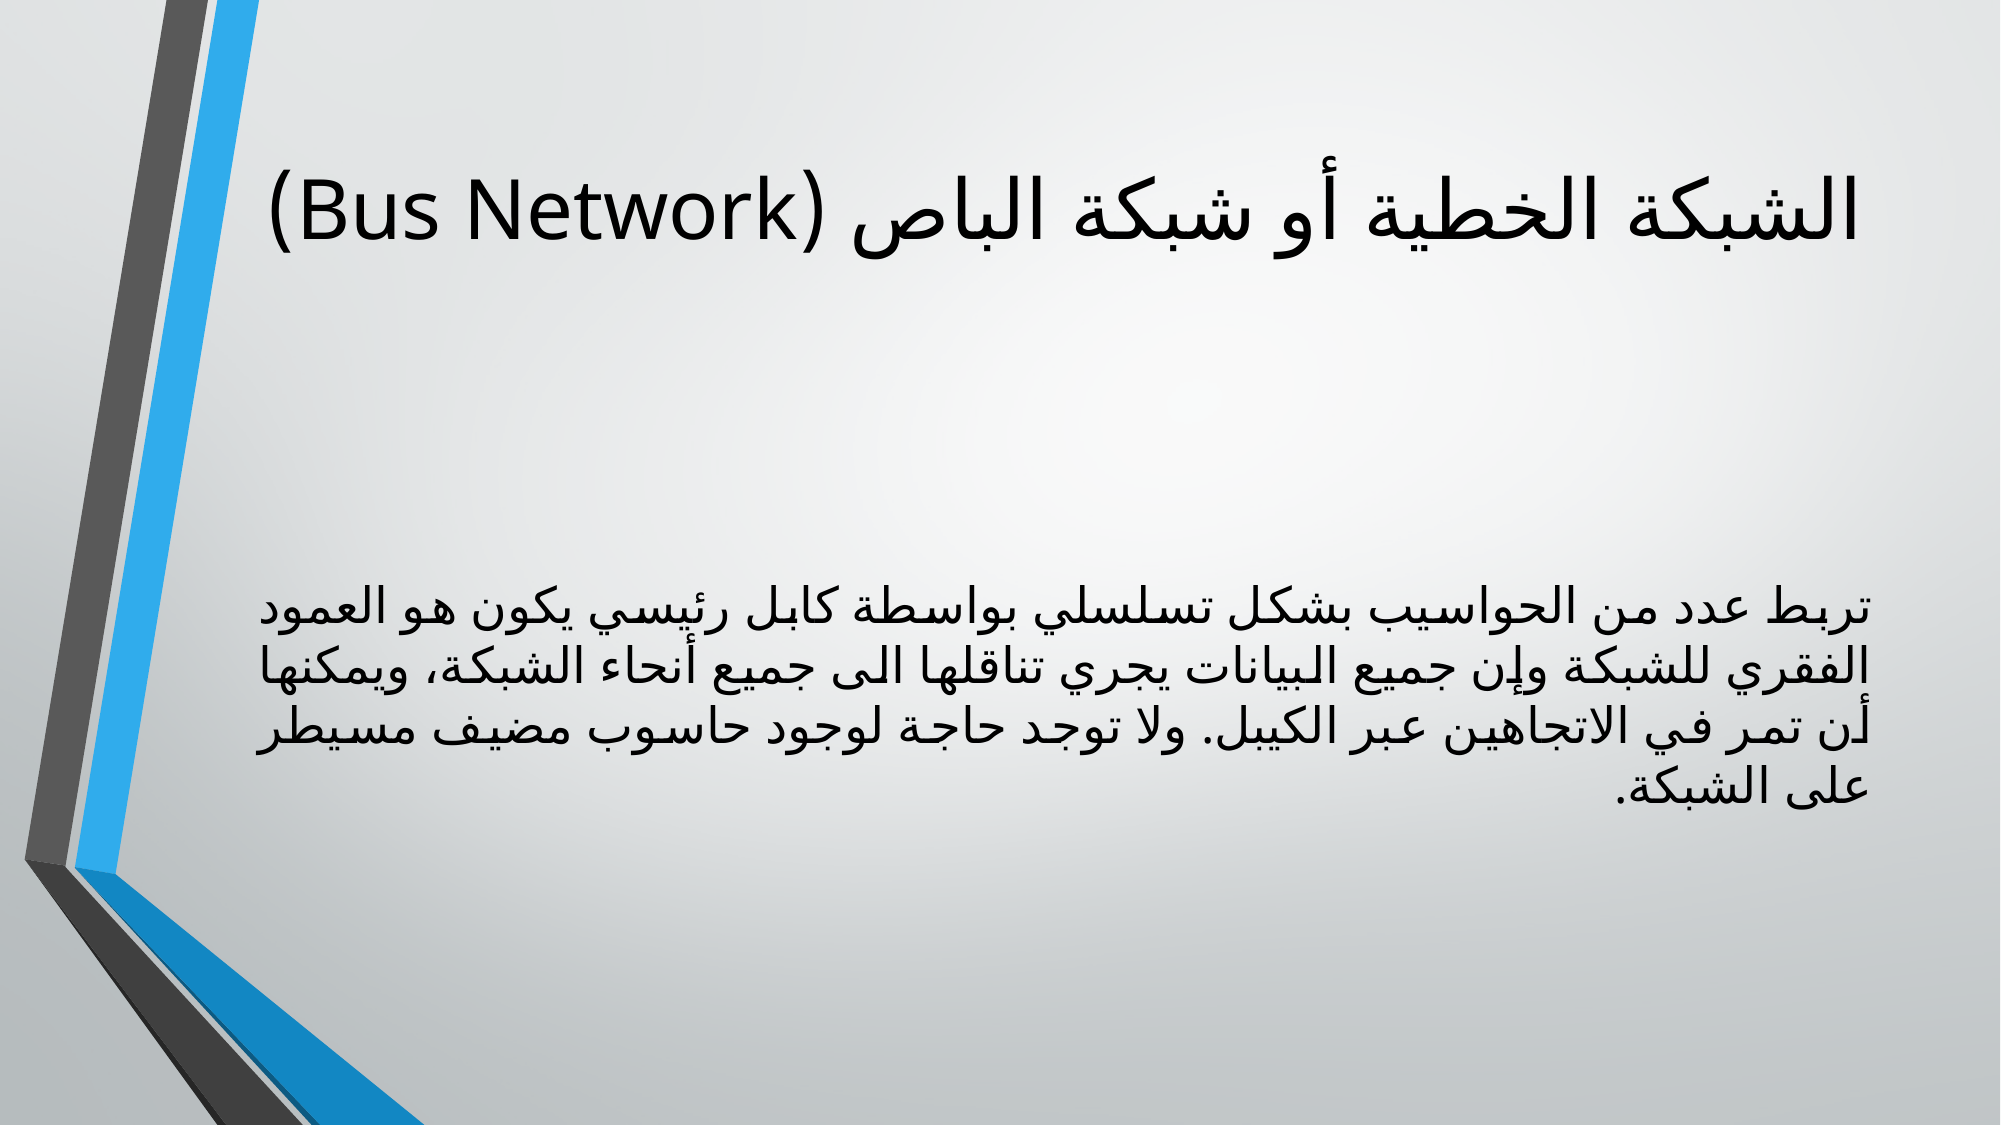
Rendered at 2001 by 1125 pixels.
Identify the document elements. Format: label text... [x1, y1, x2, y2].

list تربط عدد من الحواسيب بشكل تسلسلي بواسطة كابل رئيسي يكون هو العمود الفقري للشبكة وإن جميع البيانات يجري تناقلها الى جميع أنحاء الشبكة، ويمكنها أن تمر في الاتجاهين عبر الكيبل. ولا توجد حاجة لوجود حاسوب مضيف مسيطر على الشبكة. [243, 437, 1887, 950]
title الشبكة الخطية أو شبكة الباص (Bus Network) [243, 112, 1887, 400]
